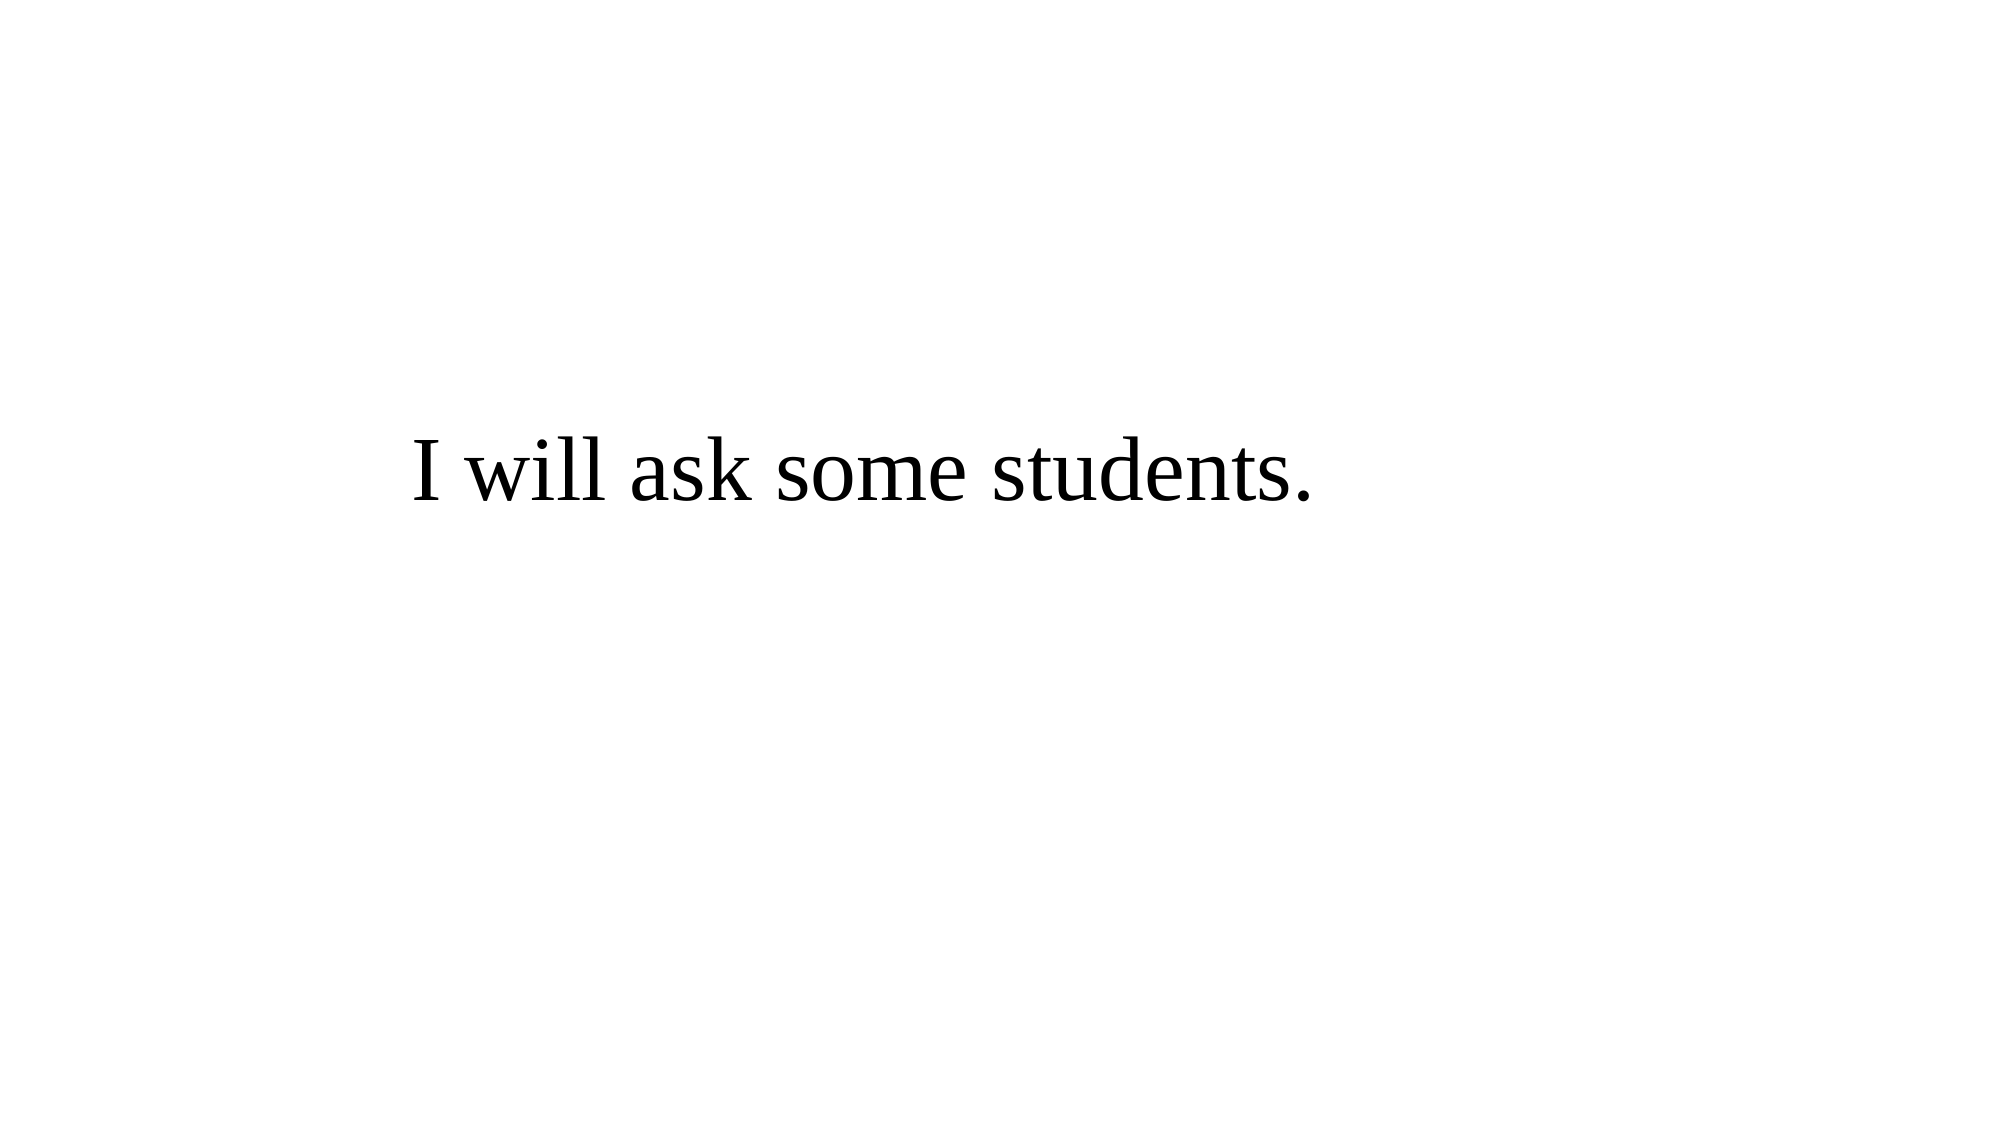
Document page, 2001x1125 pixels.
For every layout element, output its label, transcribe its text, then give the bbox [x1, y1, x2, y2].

text_box I will ask some students. [396, 401, 1332, 527]
